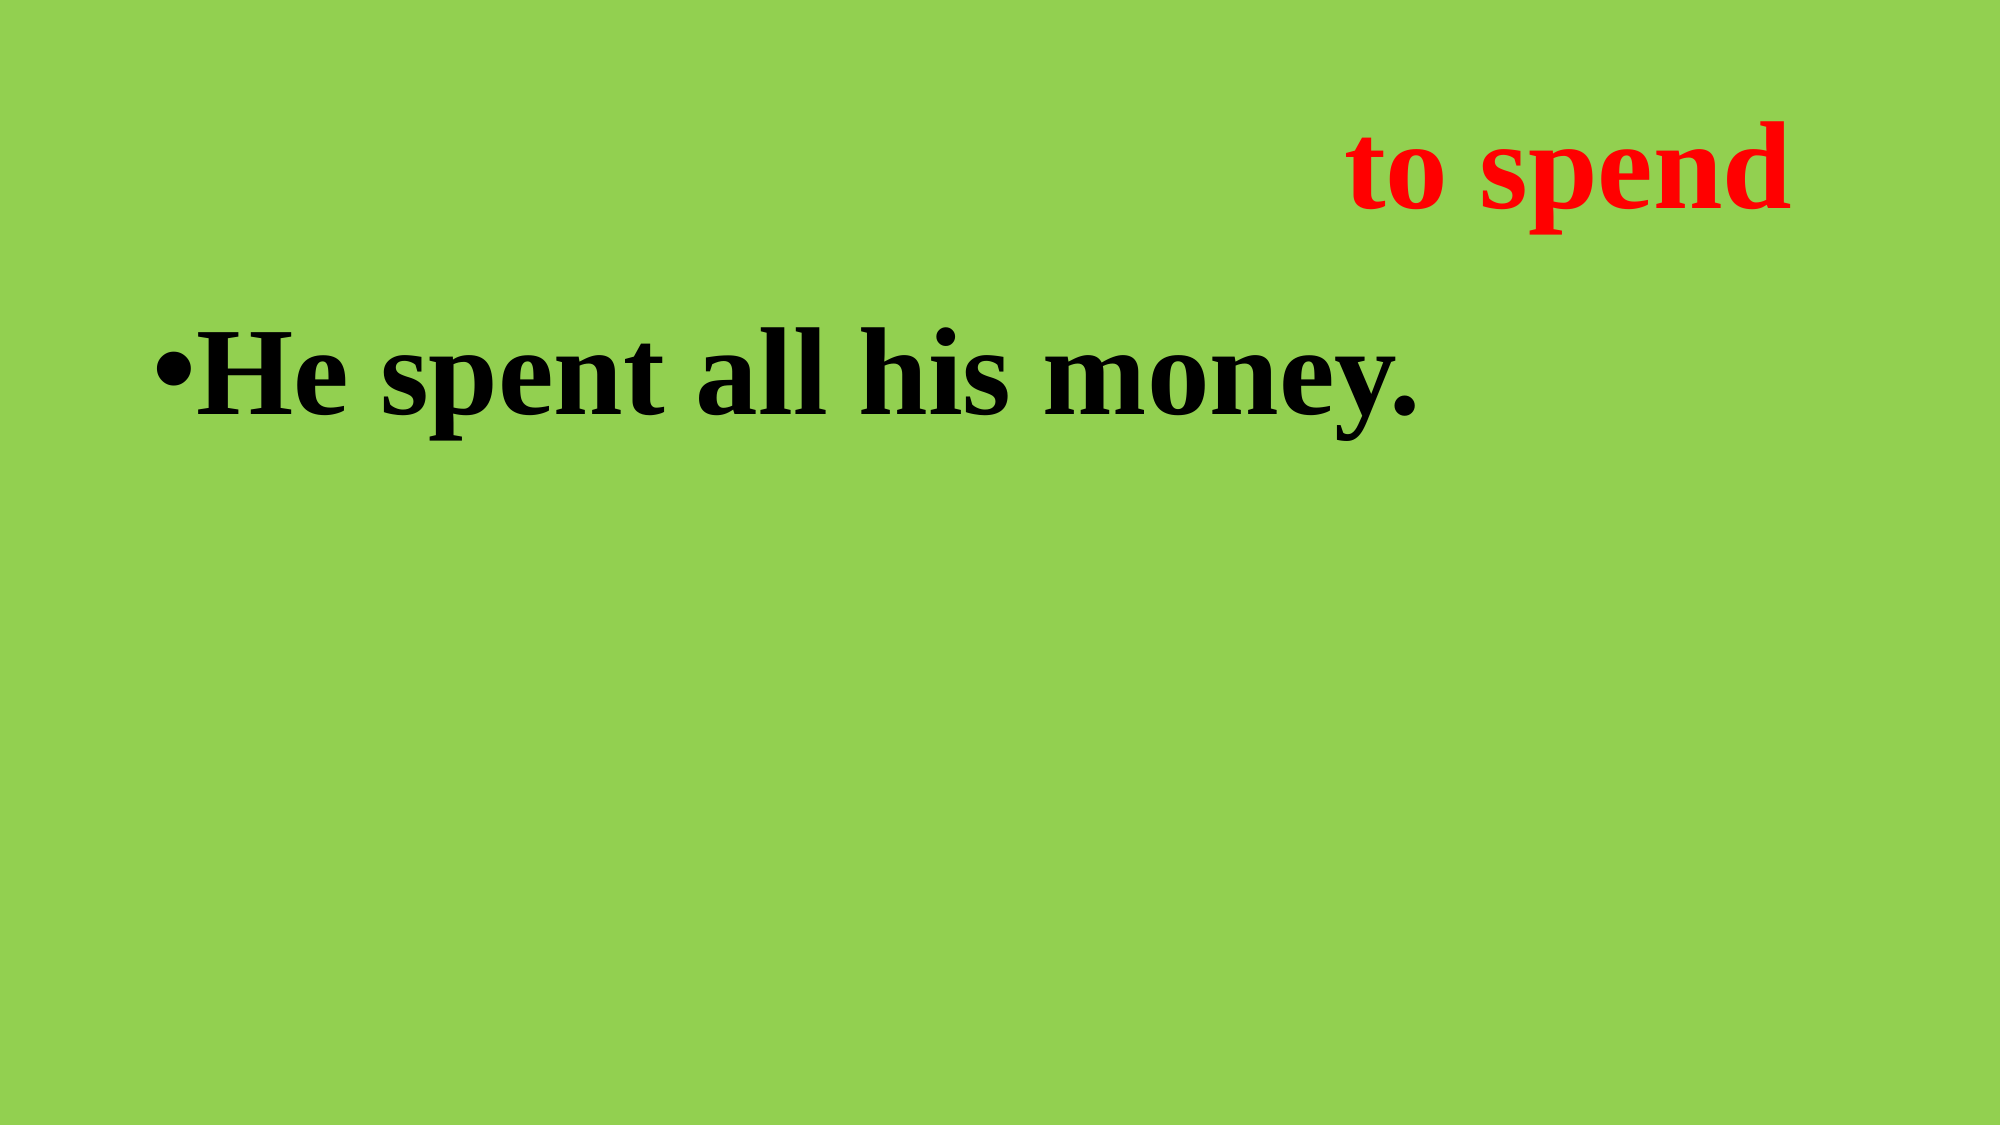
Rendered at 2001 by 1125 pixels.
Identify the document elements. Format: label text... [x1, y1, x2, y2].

title to spend [1329, 59, 1863, 278]
list He spent all his money. [137, 299, 1863, 1014]
